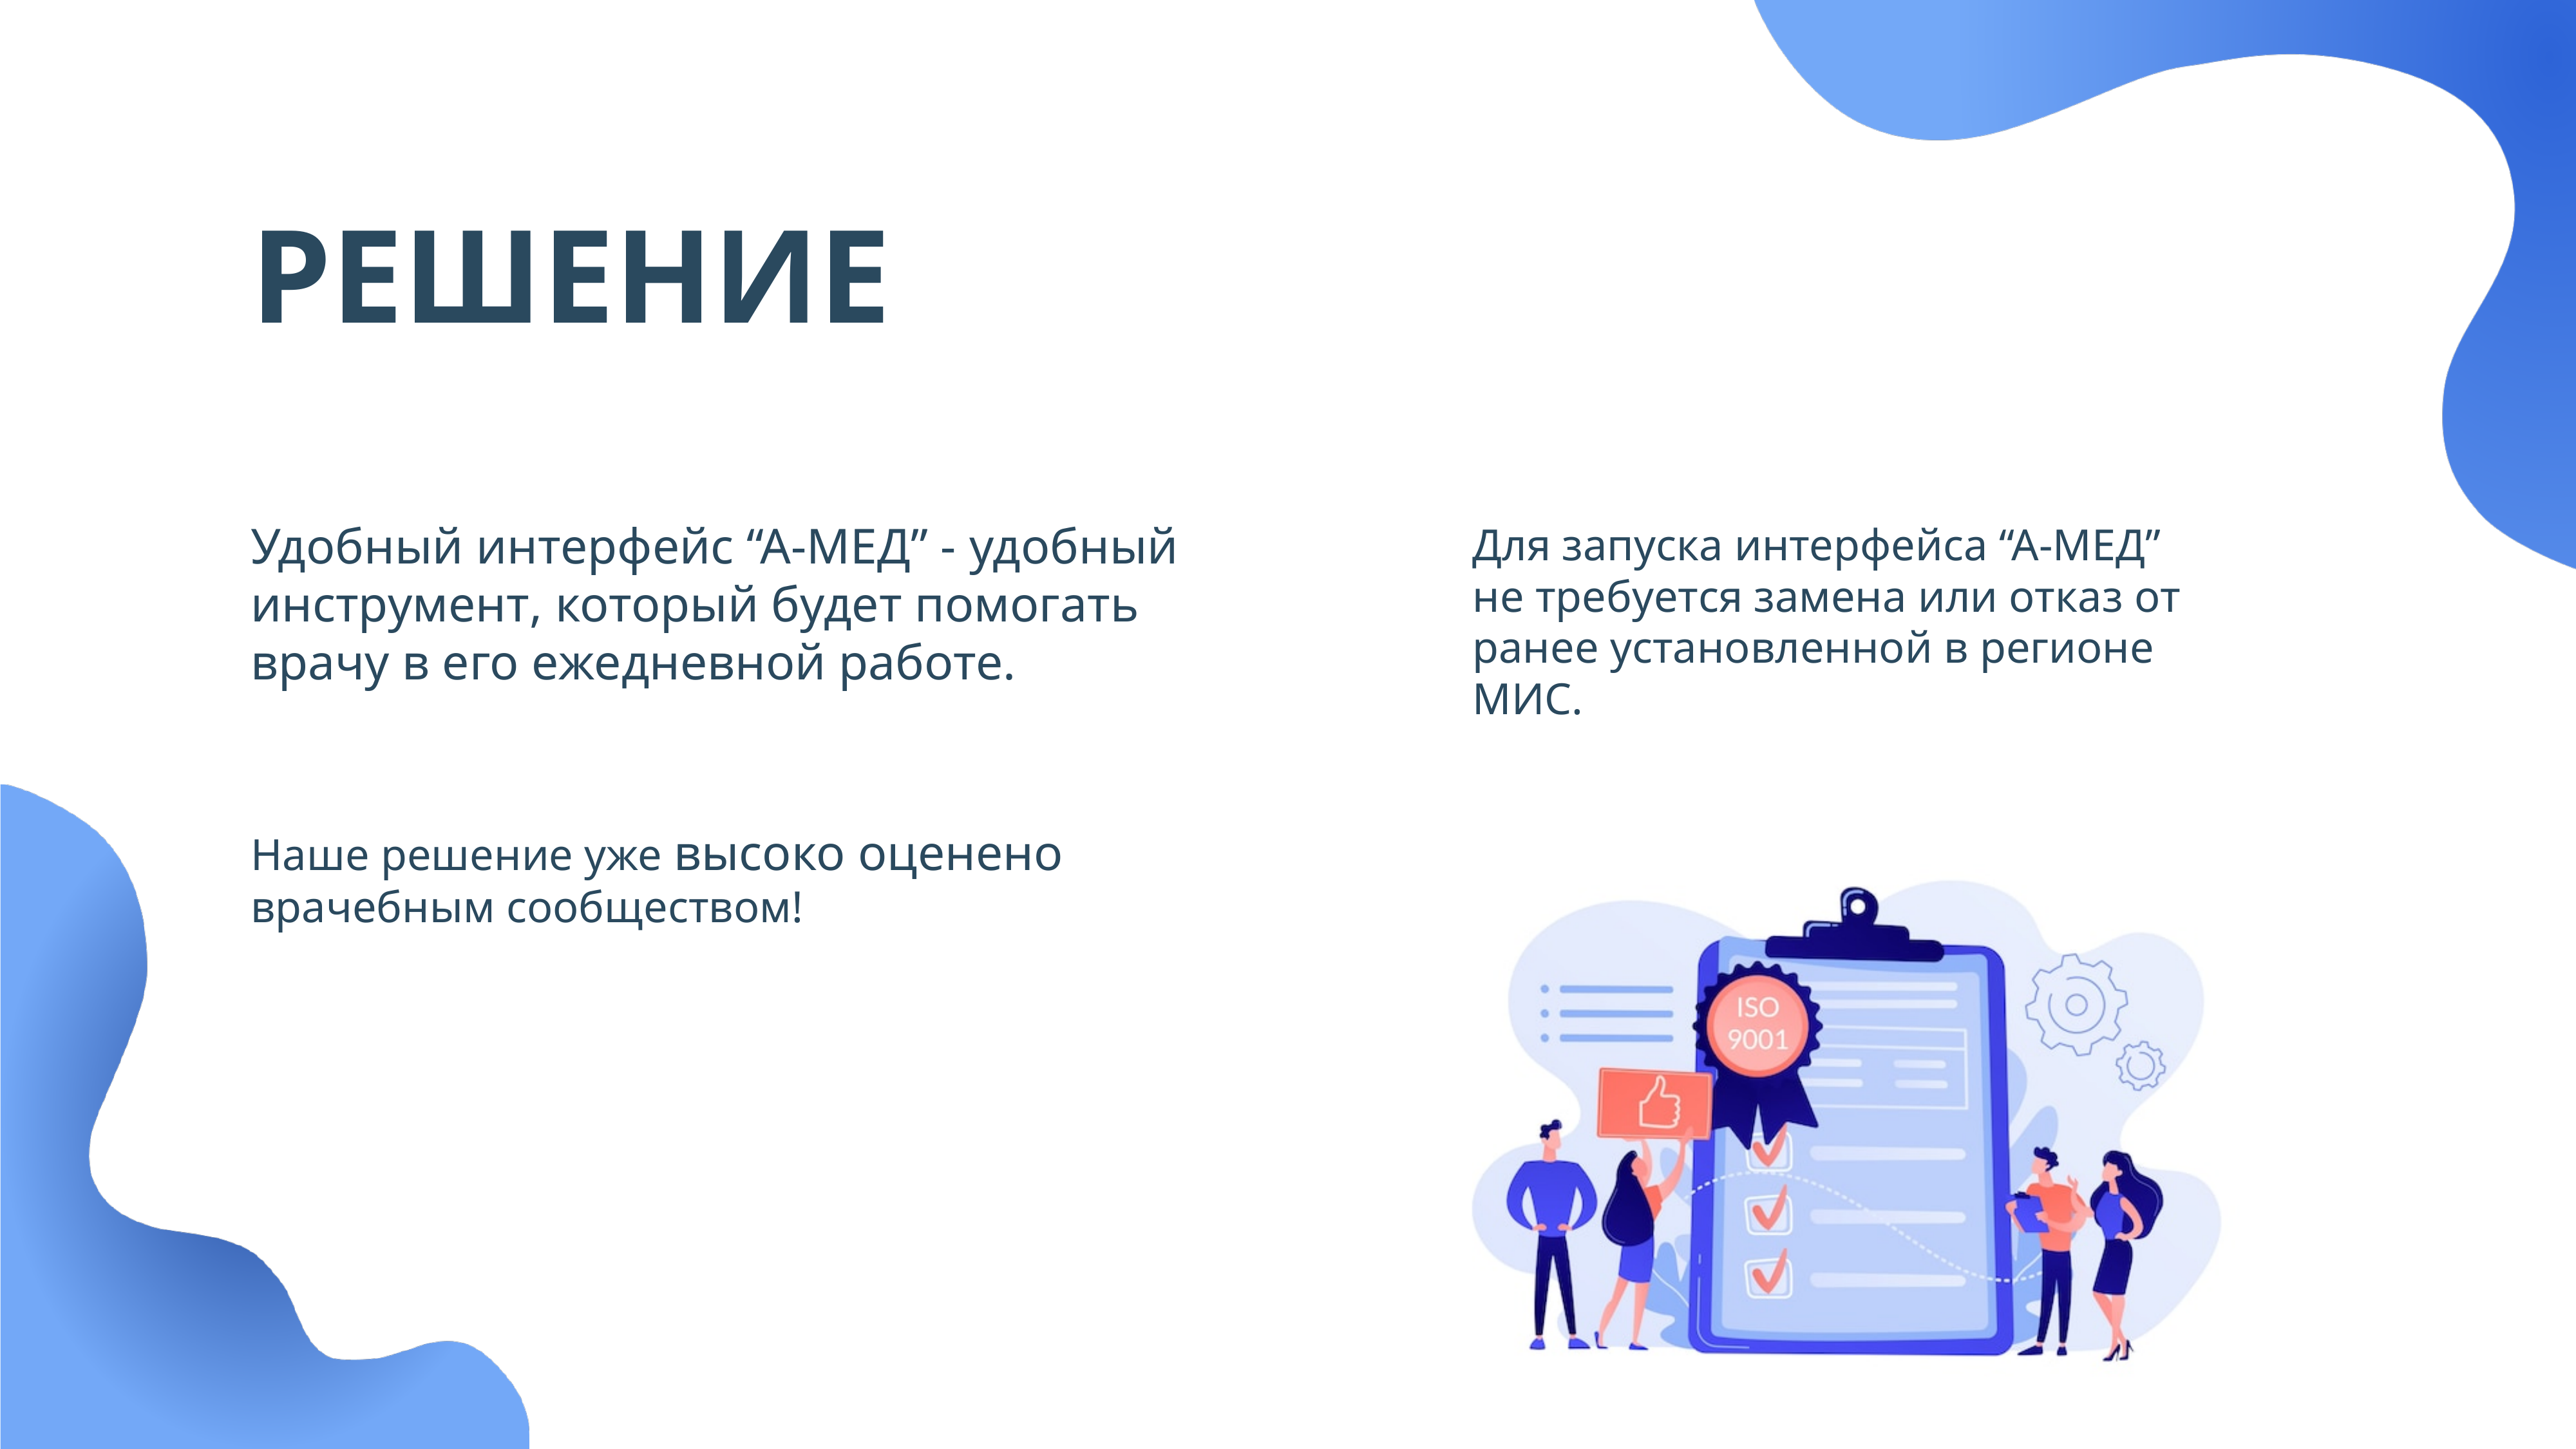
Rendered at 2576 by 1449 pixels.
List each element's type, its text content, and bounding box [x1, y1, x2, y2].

text_box Удобный интерфейс “А-МЕД” - удобный инструмент, который будет помогать врачу в его ежедневной работе. [241, 511, 1273, 695]
text_box РЕШЕНИЕ [241, 219, 1564, 352]
text_box Наше решение уже высоко оценено врачебным сообществом! [241, 817, 1075, 936]
picture [0, 785, 598, 1449]
picture [1754, 0, 2576, 570]
picture [1430, 843, 2264, 1399]
text_box Для запуска интерфейса “А-МЕД” не требуется замена или отказ от ранее установленной в регионе МИС. [1463, 513, 2222, 728]
